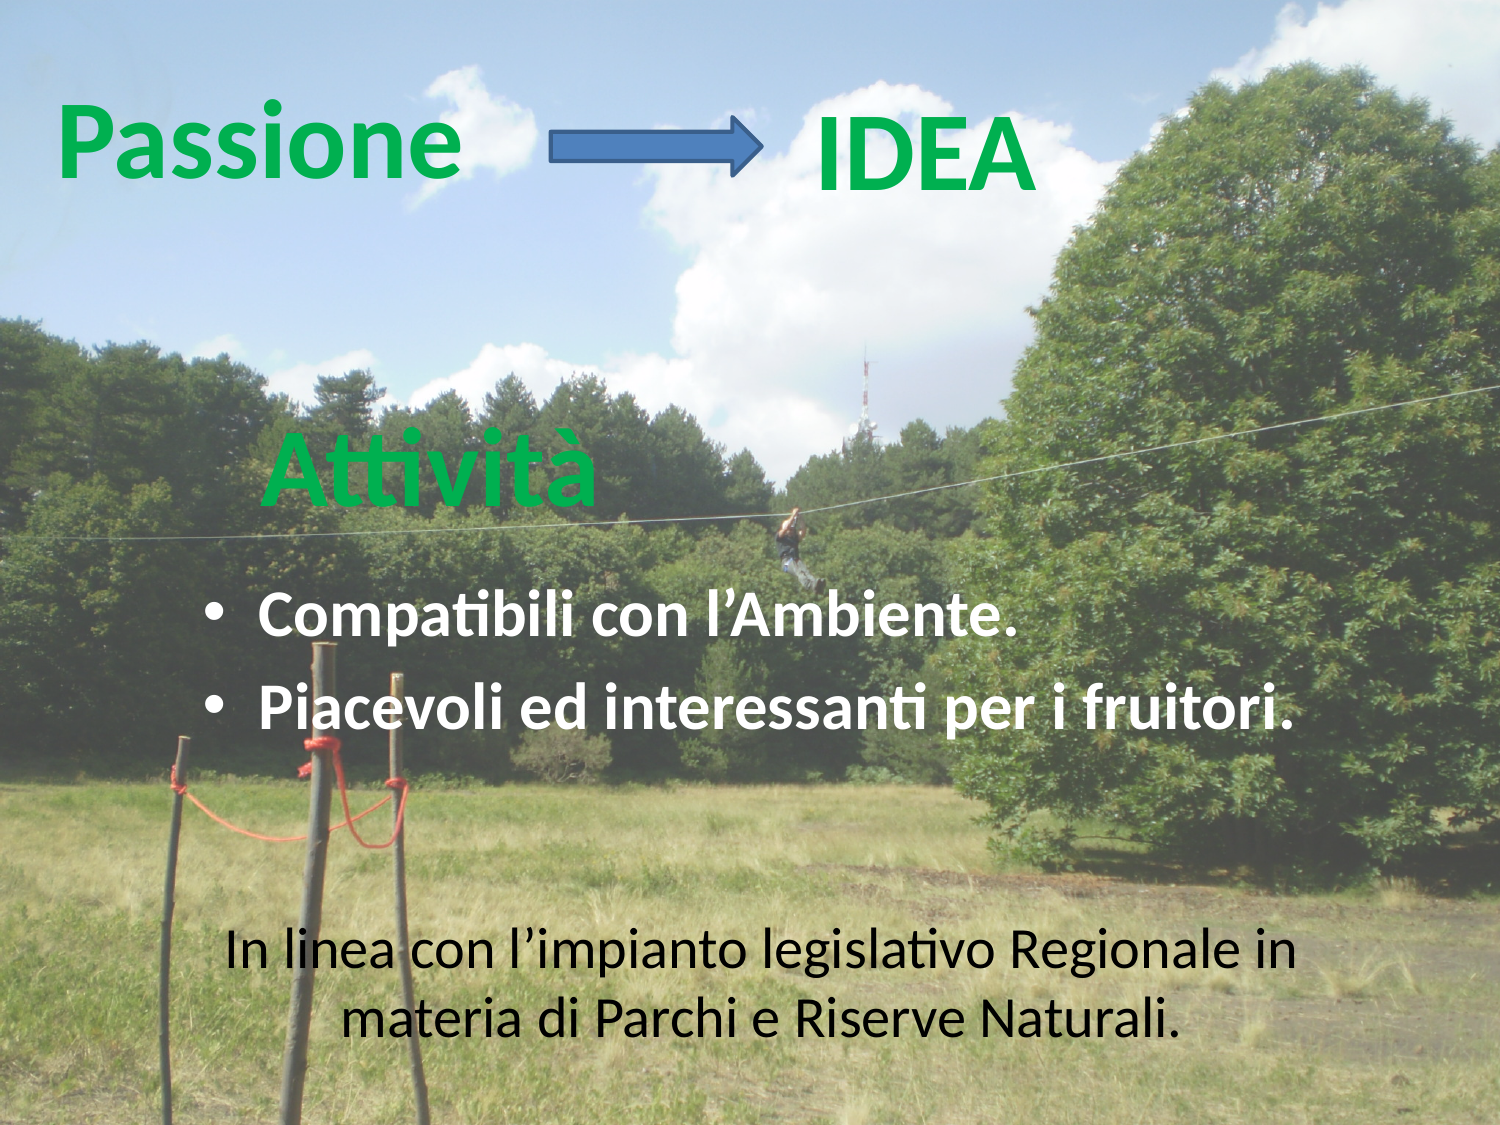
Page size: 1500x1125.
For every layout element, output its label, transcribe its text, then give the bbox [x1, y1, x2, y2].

text_box Passione [35, 58, 563, 344]
text_box [548, 115, 761, 178]
text_box In linea con l’impianto legislativo Regionale in materia di Parchi e Riserve Naturali. [164, 902, 1360, 1057]
text_box Attività [246, 386, 649, 537]
text_box IDEA [761, 70, 1090, 220]
list Compatibili con l’Ambiente. Piacevoli ed interessanti per i fruitori. [187, 562, 1350, 769]
